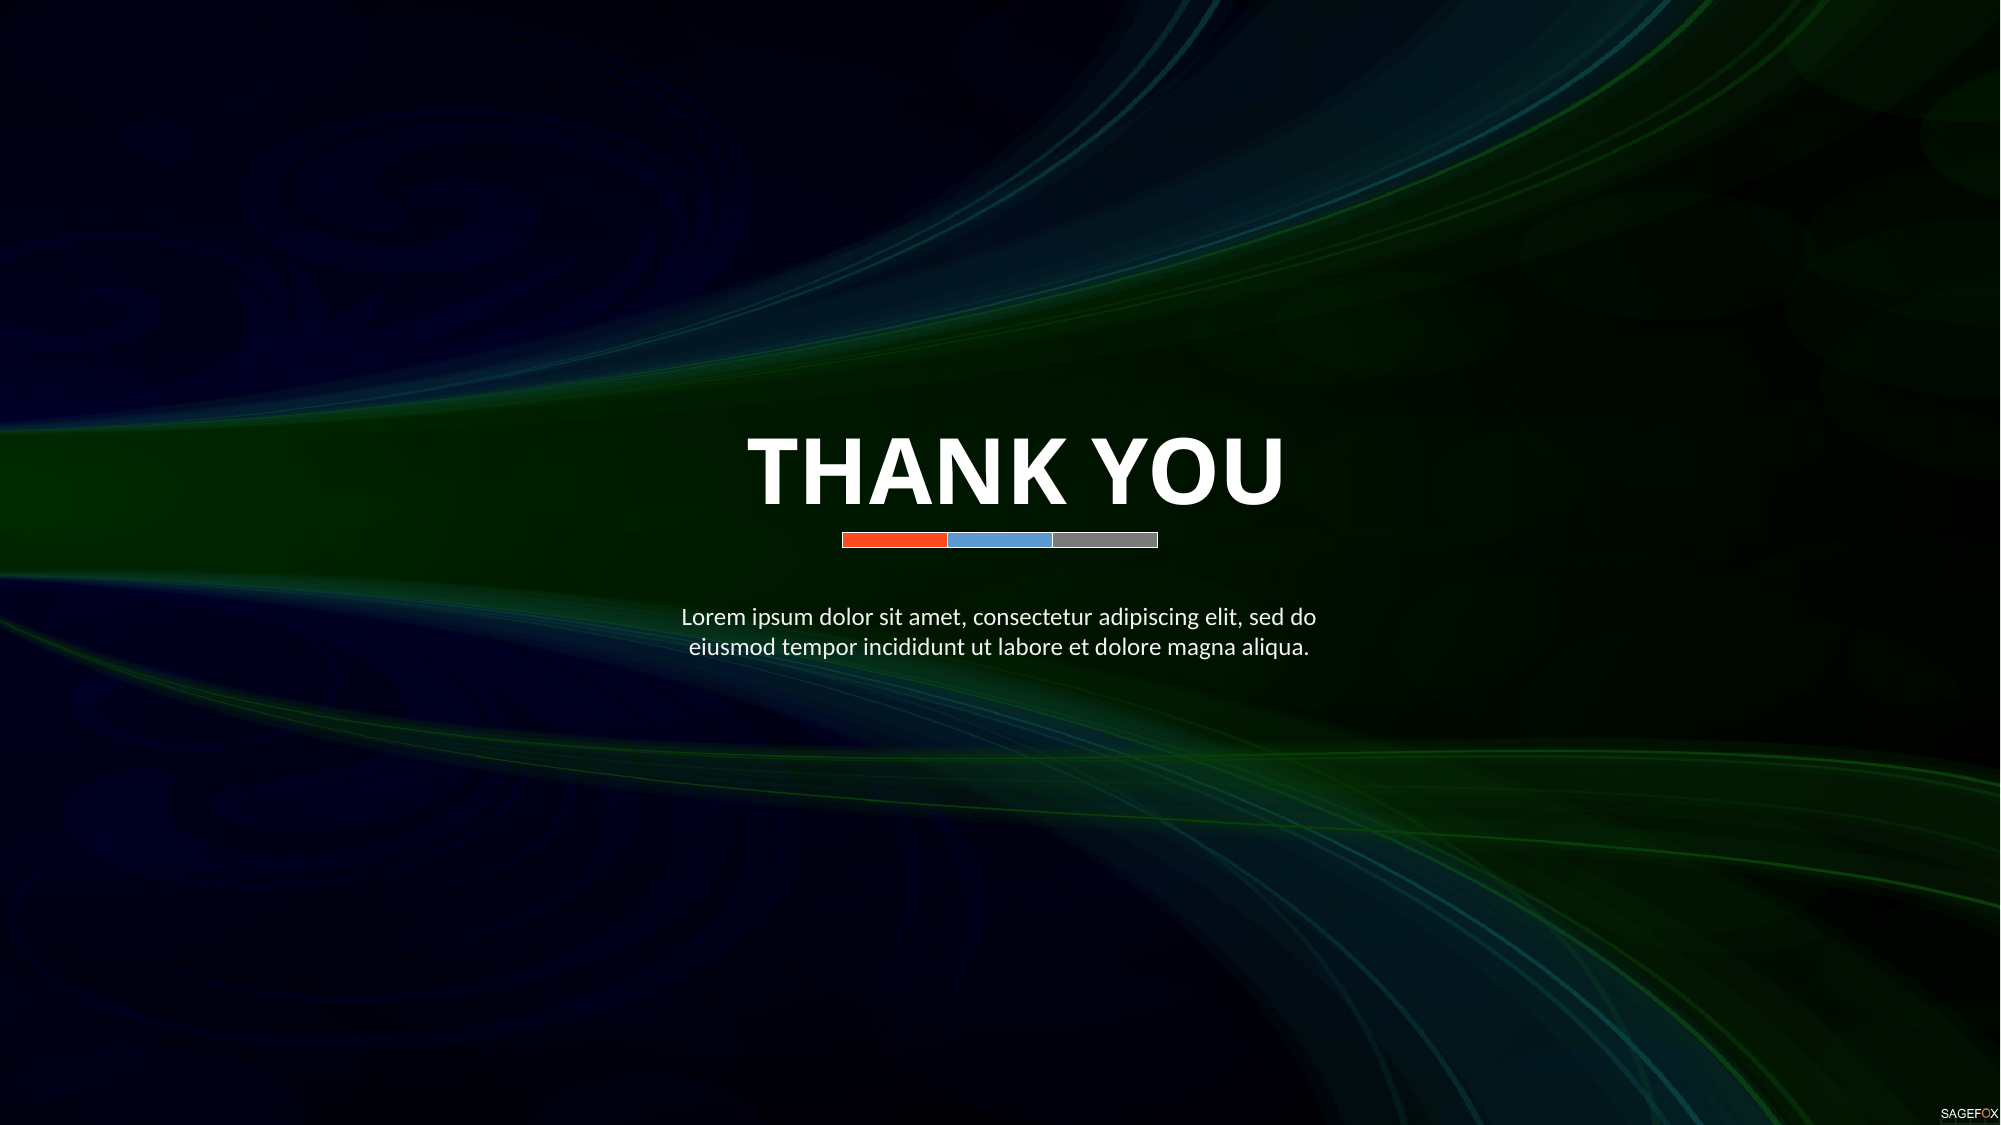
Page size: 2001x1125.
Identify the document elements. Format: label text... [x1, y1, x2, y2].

text_box Lorem ipsum dolor sit amet, consectetur adipiscing elit, sed do eiusmod tempor incididunt ut labore et dolore magna aliqua. [660, 593, 1340, 668]
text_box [842, 532, 1158, 548]
text_box THANK YOU [565, 405, 1470, 531]
picture [0, 0, 2001, 1125]
